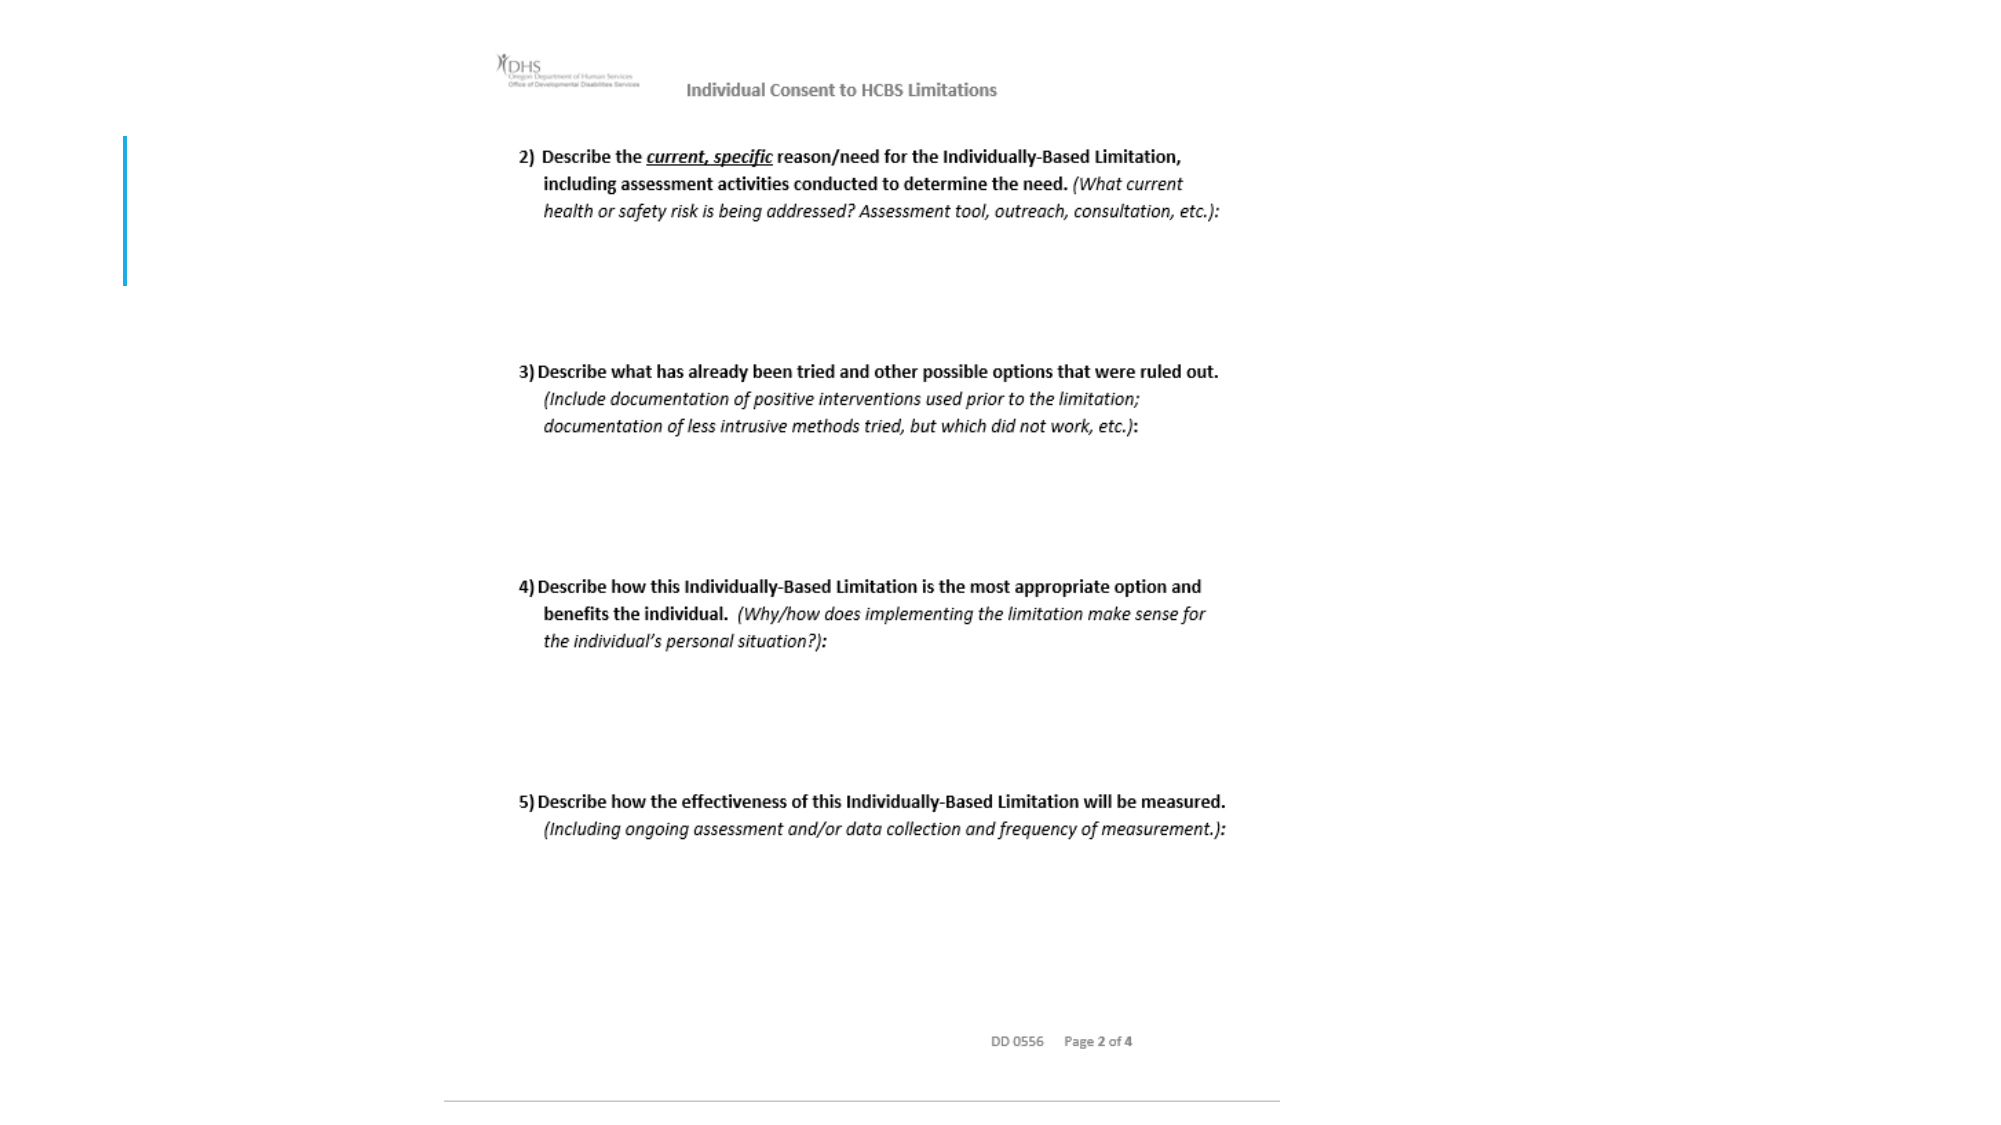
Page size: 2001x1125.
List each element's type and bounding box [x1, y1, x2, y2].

list [444, 27, 1280, 1103]
